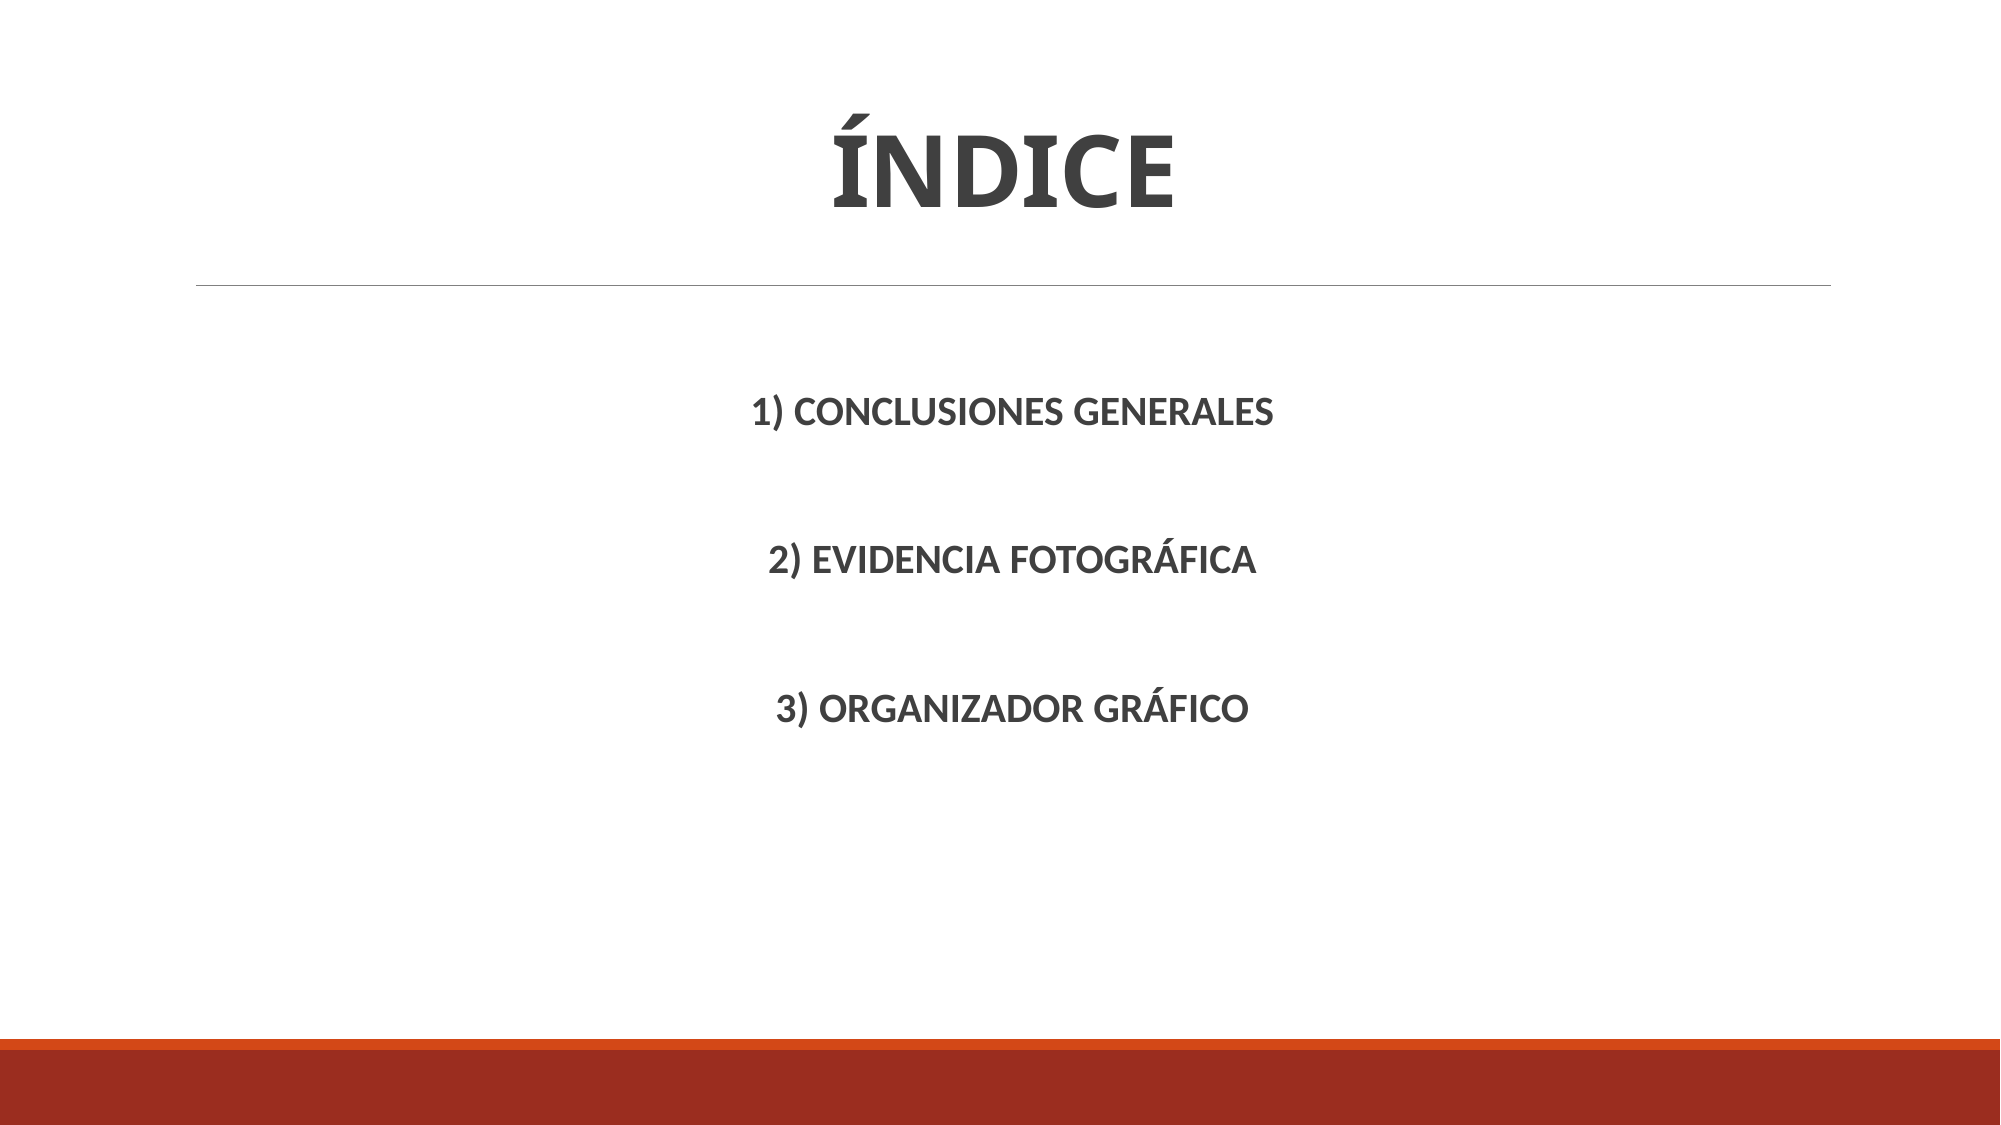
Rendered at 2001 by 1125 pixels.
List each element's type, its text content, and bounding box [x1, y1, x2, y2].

title ÍNDICE [180, 97, 1830, 235]
list 1) CONCLUSIONES GENERALES 2) EVIDENCIA FOTOGRÁFICA 3) ORGANIZADOR GRÁFICO [180, 302, 1830, 963]
